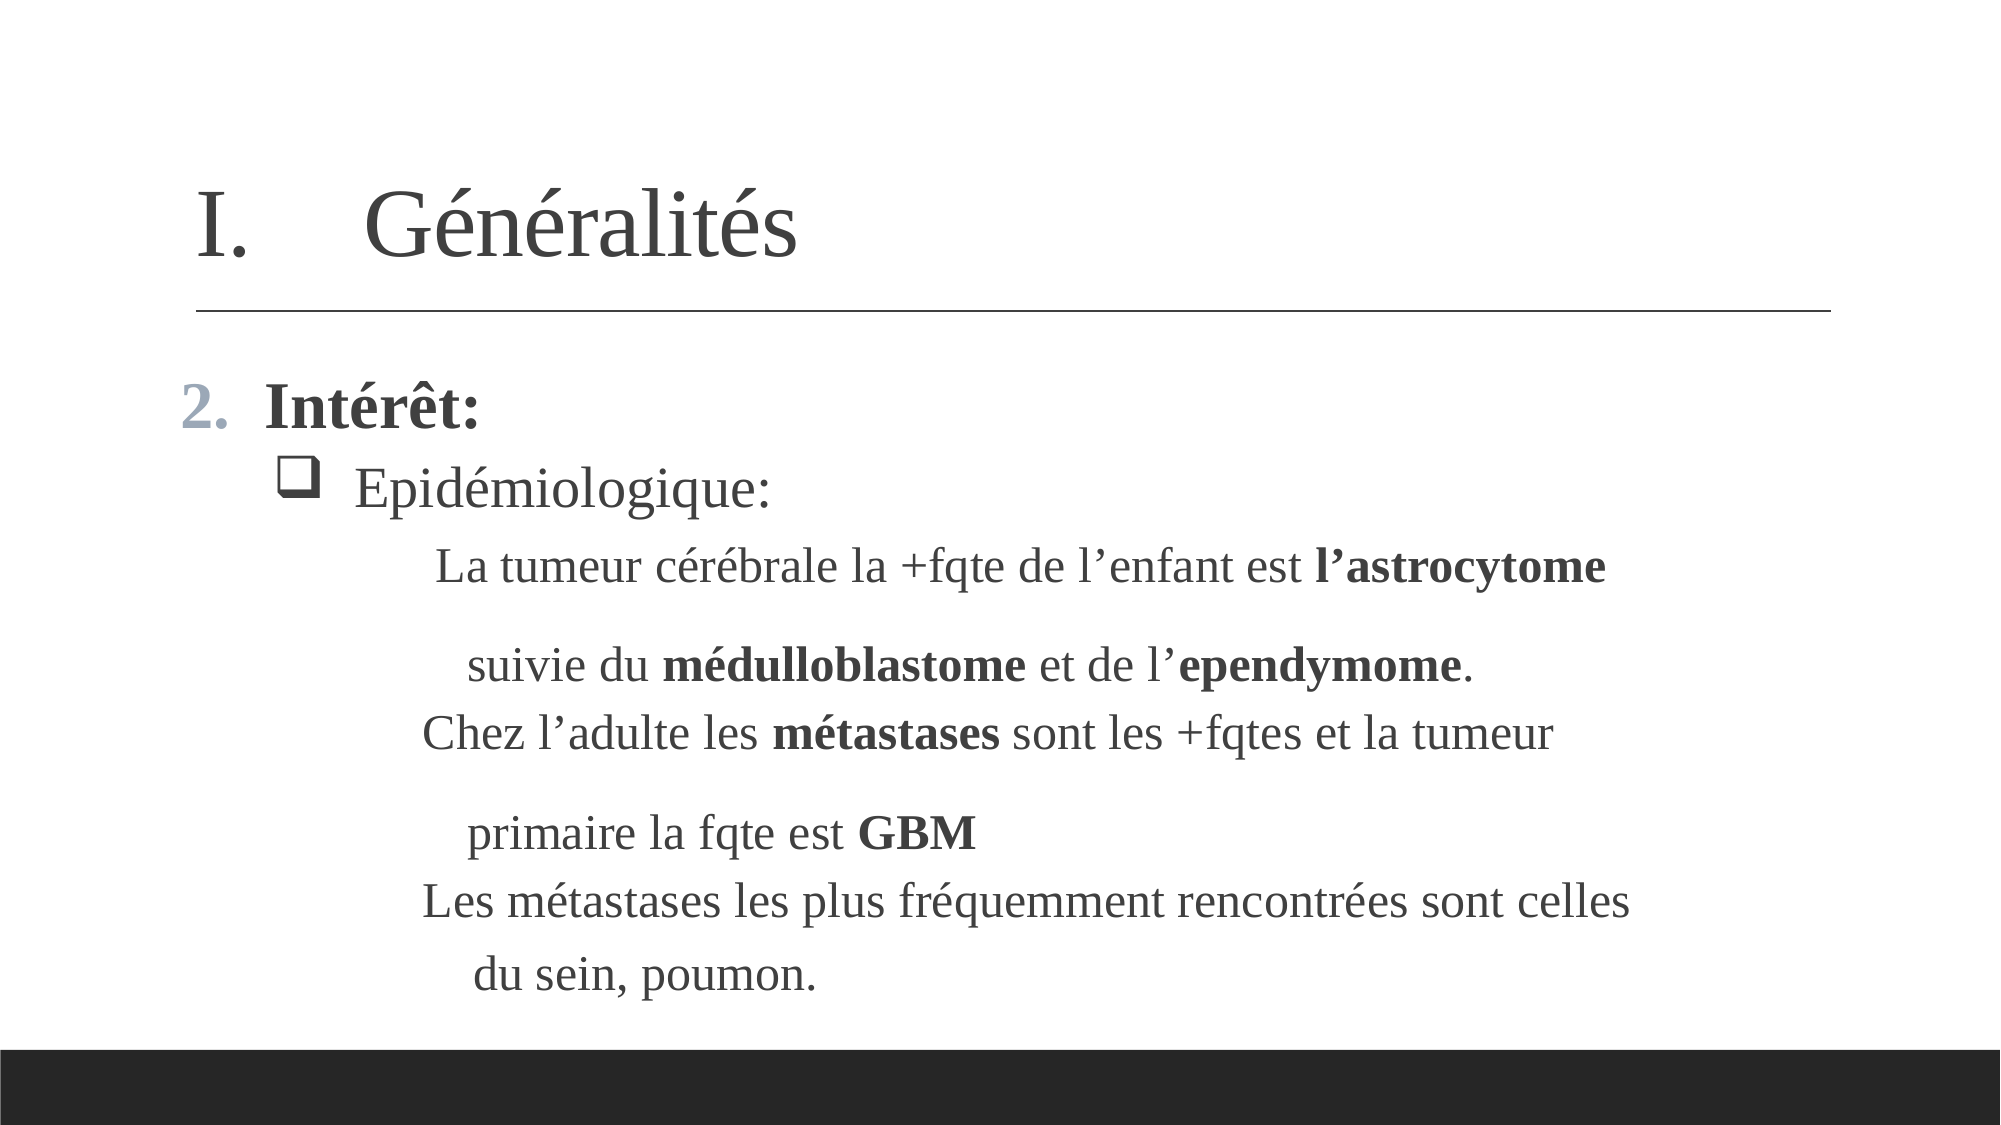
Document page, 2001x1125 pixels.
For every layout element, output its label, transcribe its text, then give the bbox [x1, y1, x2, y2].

title Généralités [180, 47, 1830, 285]
list Intérêt: Epidémiologique: La tumeur cérébrale la +fqte de l’enfant est l’astrocytome suivie du médulloblastome et de l’ependymome. Chez l’adulte les métastases sont les +fqtes et la tumeur primaire la fqte est GBM Les métastases les plus fréquemment rencontrées sont celles du sein, poumon. [180, 345, 1830, 1018]
